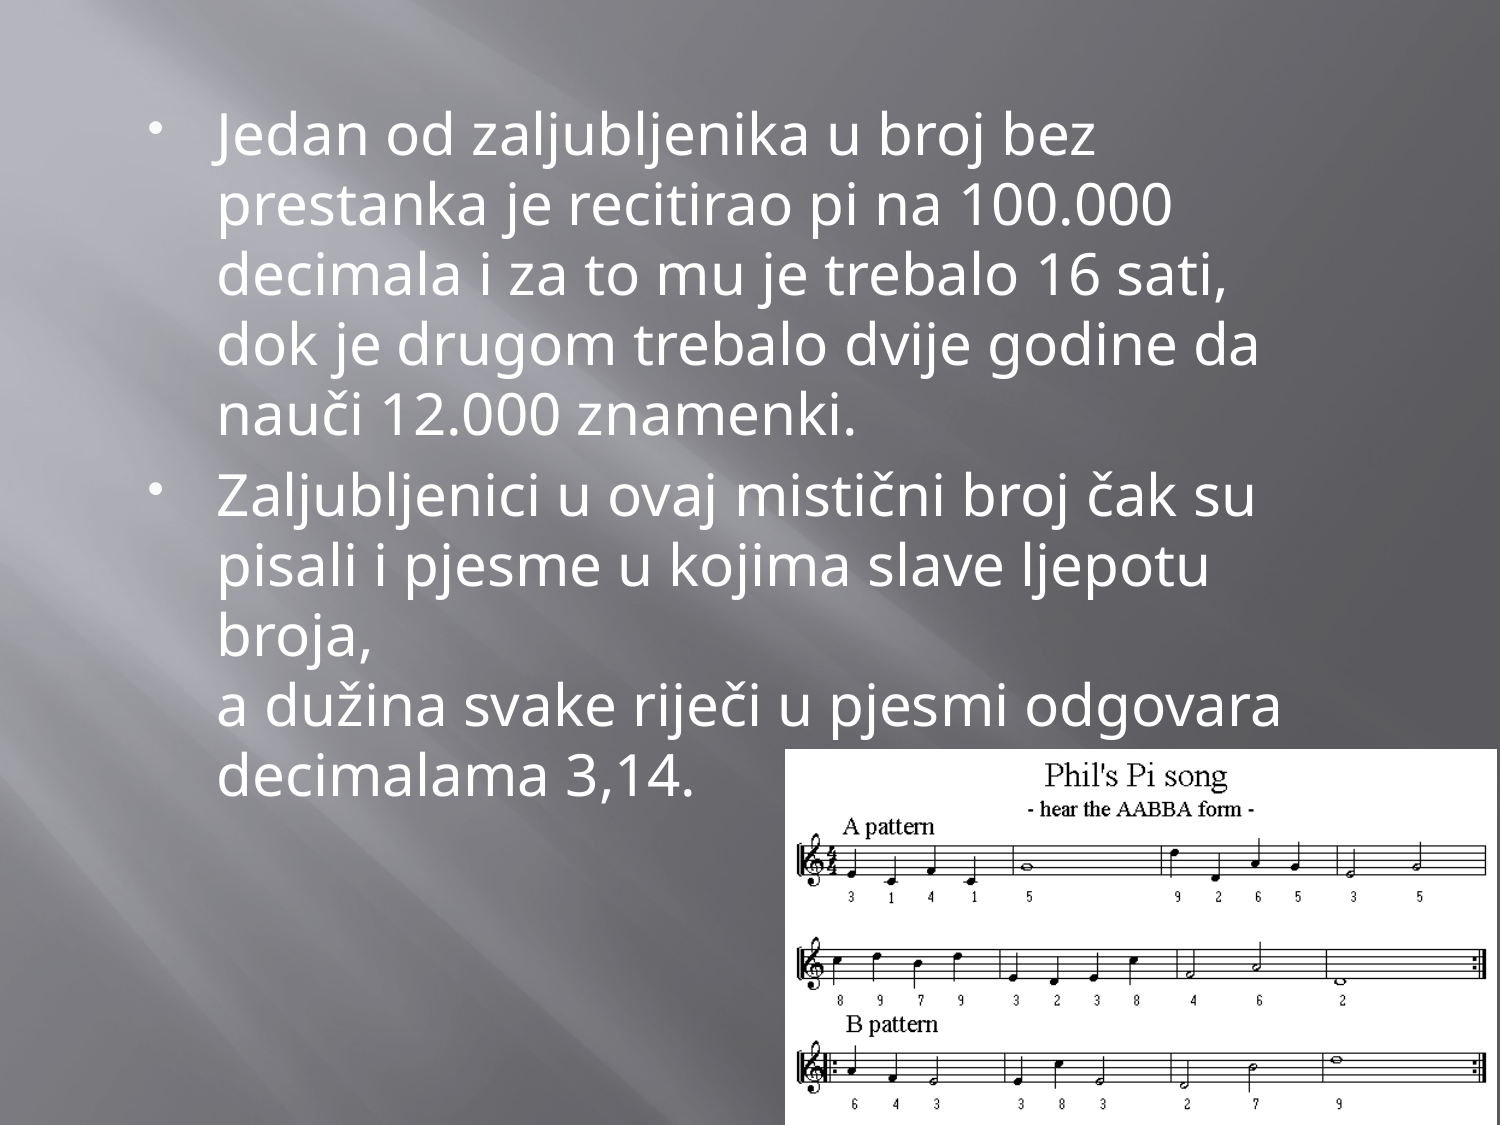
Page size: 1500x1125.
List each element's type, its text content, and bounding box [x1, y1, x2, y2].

list Jedan od zaljubljenika u broj bez prestanka je recitirao pi na 100.000 decimala i za to mu je trebalo 16 sati, dok je drugom trebalo dvije godine da nauči 12.000 znamenki. Zaljubljenici u ovaj mistični broj čak su pisali i pjesme u kojima slave ljepotu broja, a dužina svake riječi u pjesmi odgovara decimalama 3,14. [112, 90, 1388, 835]
picture [785, 749, 1498, 1125]
